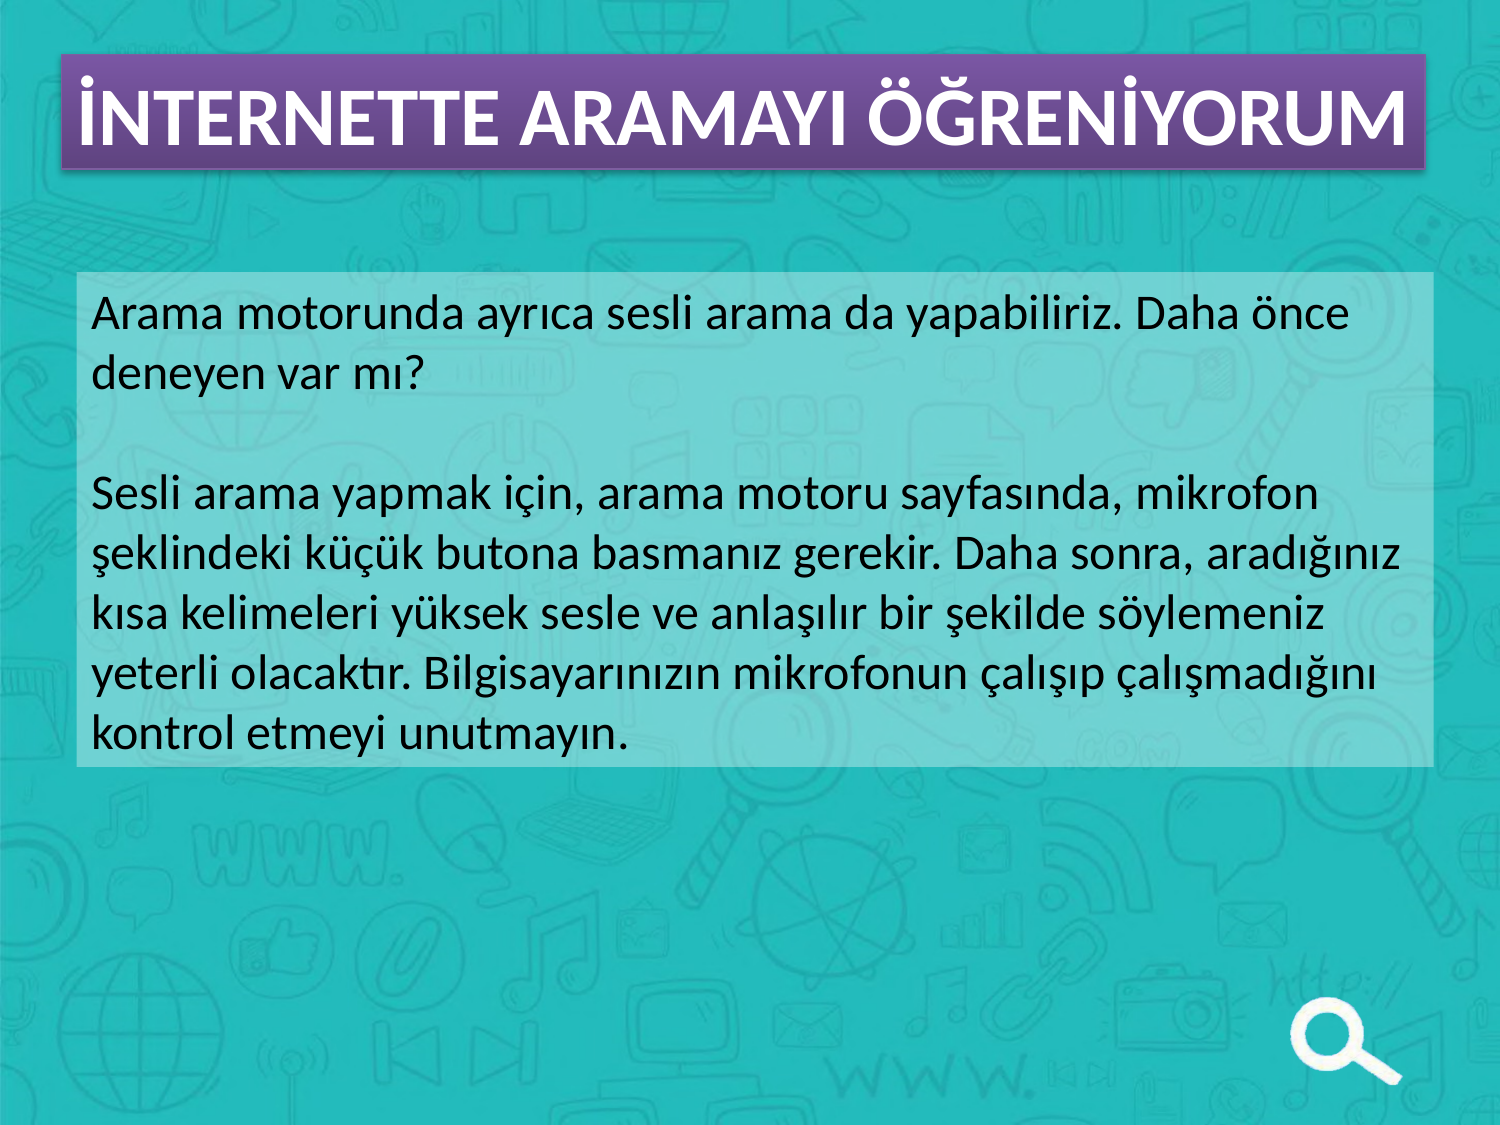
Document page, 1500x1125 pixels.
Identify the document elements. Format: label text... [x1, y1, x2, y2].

text_box Arama motorunda ayrıca sesli arama da yapabiliriz. Daha önce deneyen var mı? Sesli arama yapmak için, arama motoru sayfasında, mikrofon şeklindeki küçük butona basmanız gerekir. Daha sonra, aradığınız kısa kelimeleri yüksek sesle ve anlaşılır bir şekilde söylemeniz yeterli olacaktır. Bilgisayarınızın mikrofonun çalışıp çalışmadığını kontrol etmeyi unutmayın. [75, 270, 1436, 769]
text_box [1255, 980, 1434, 1097]
picture [0, 0, 1500, 1125]
text_box İNTERNETTE ARAMAYI ÖĞRENİYORUM [61, 54, 1426, 170]
